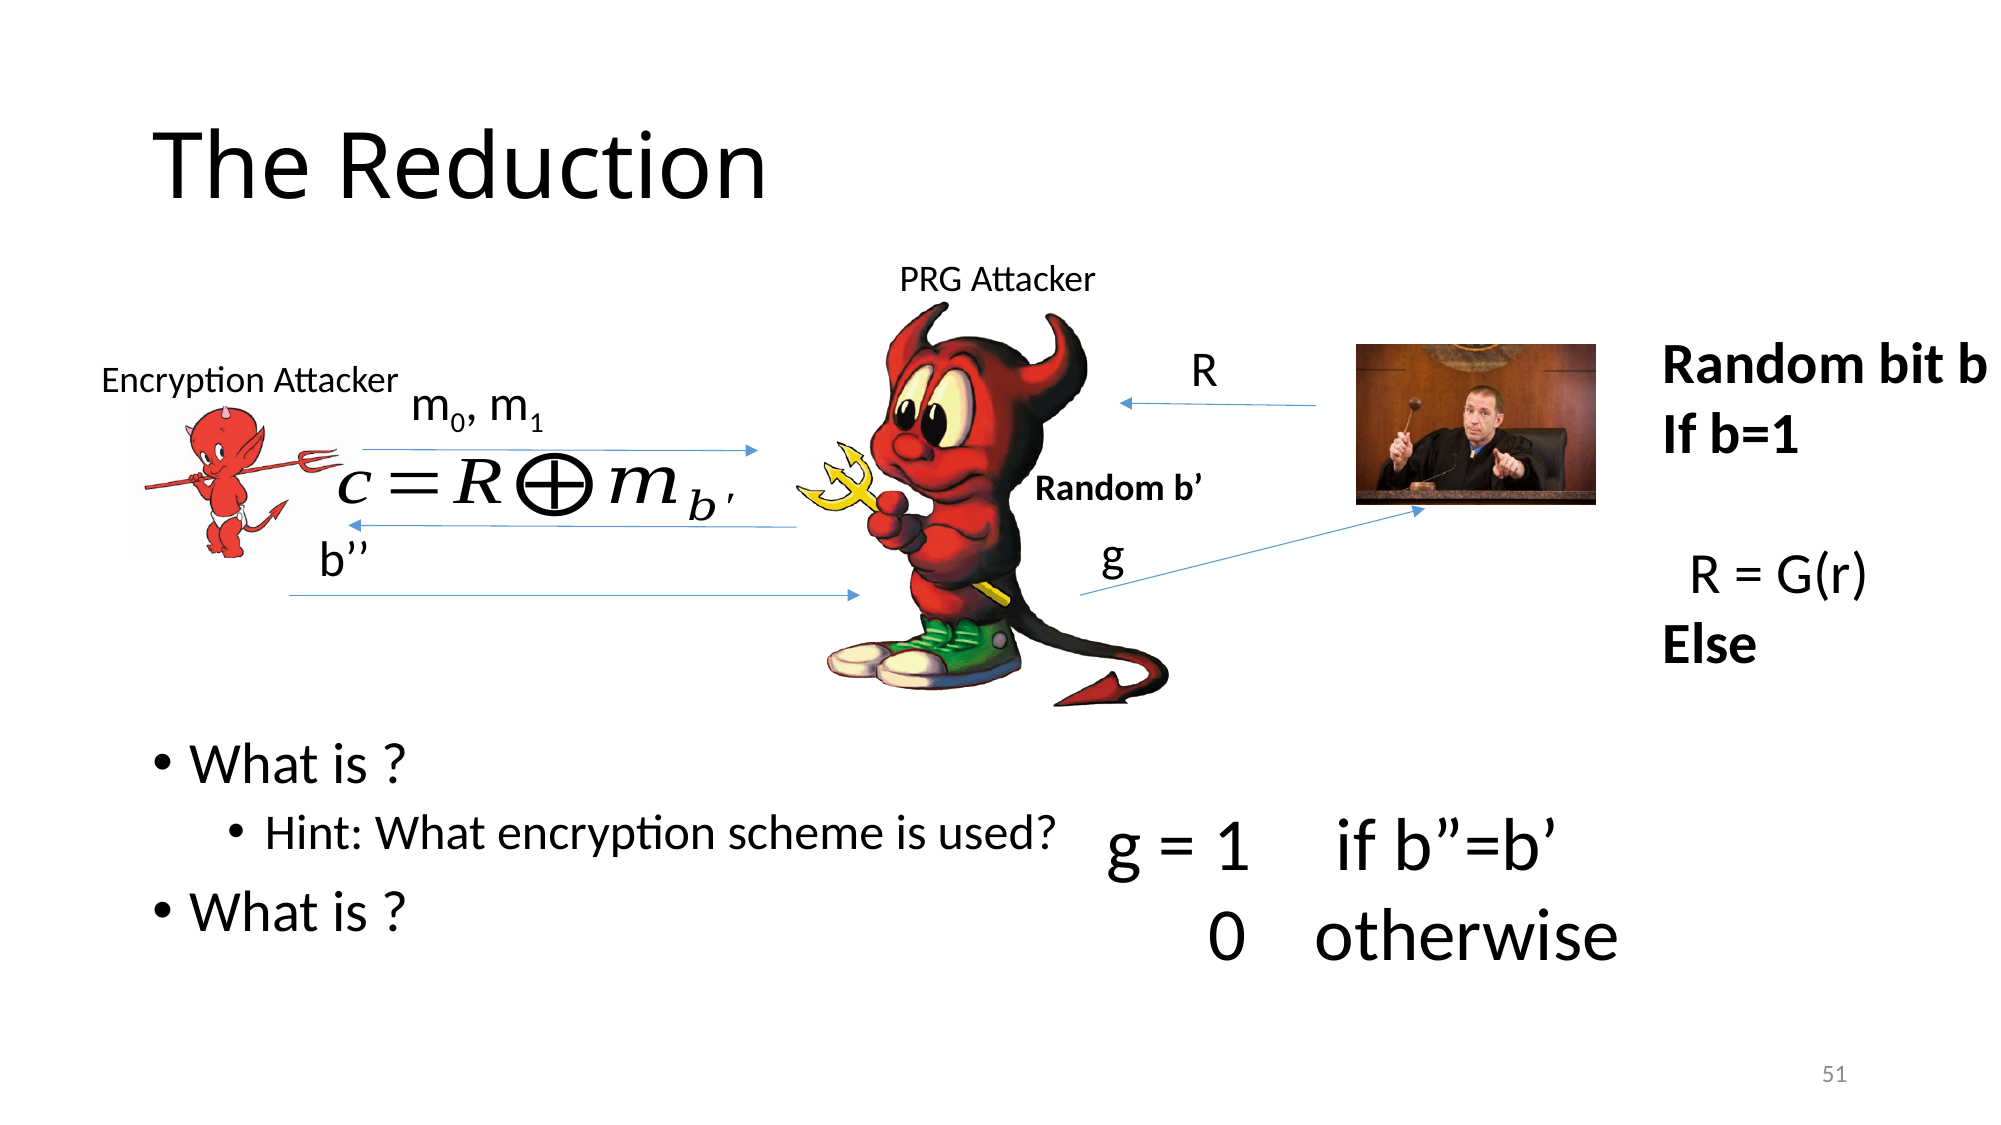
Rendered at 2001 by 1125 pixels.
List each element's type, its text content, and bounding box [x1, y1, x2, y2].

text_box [1079, 508, 1425, 596]
text_box R [1176, 328, 1233, 403]
slide_number 51 [1412, 1042, 1863, 1103]
text_box Random b’ [1176, 455, 1219, 508]
picture [129, 406, 360, 558]
text_box PRG Attacker [884, 246, 1112, 297]
picture [780, 297, 1176, 716]
text_box g = 1 if b”=b’ 0 otherwise [1092, 788, 1635, 983]
text_box m0, m1 [395, 362, 669, 446]
title The Reduction [137, 59, 1863, 278]
text_box b’’ [360, 519, 385, 525]
text_box Encryption Attacker [86, 347, 414, 407]
picture [1356, 344, 1596, 505]
text_box b’’ [303, 528, 385, 595]
